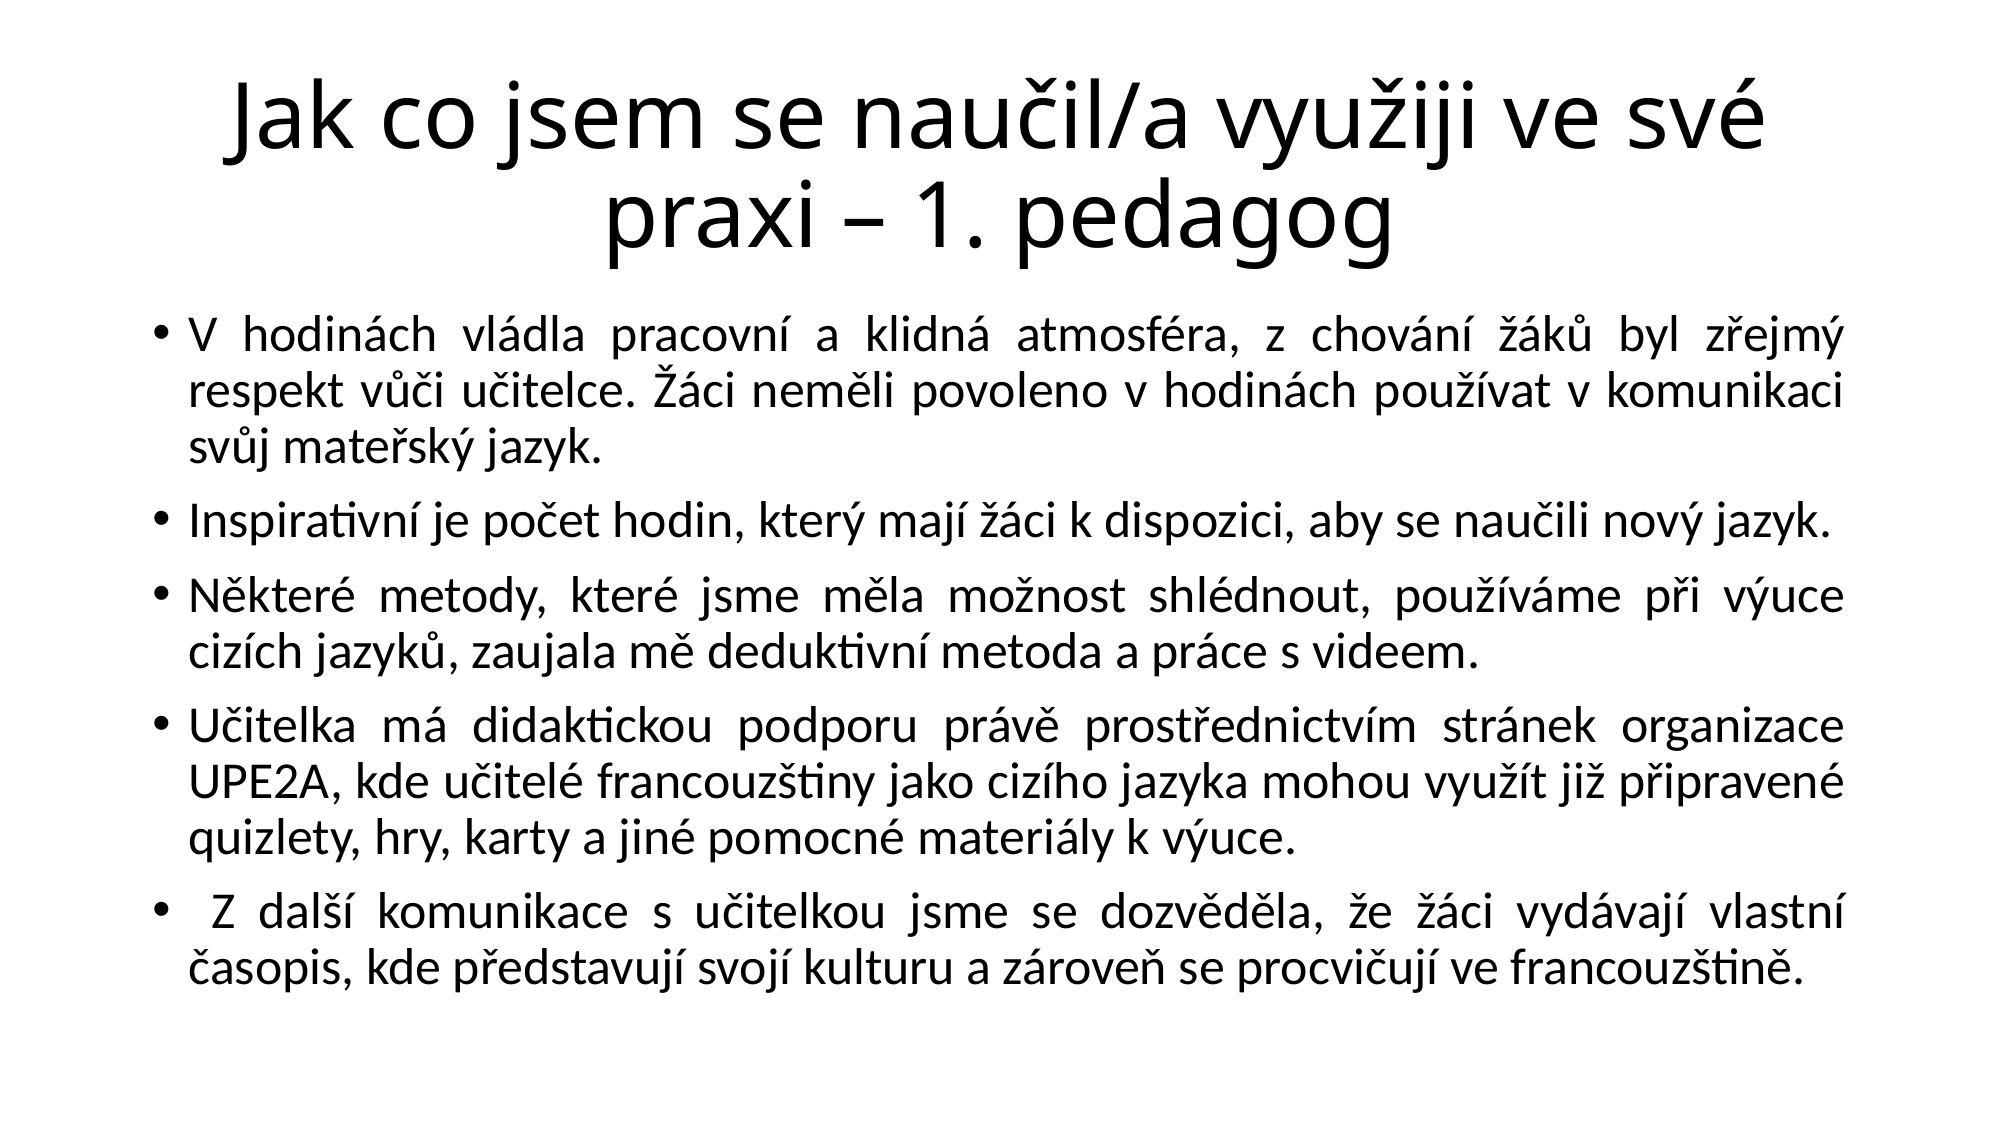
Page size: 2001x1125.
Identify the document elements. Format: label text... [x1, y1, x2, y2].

title Jak co jsem se naučil/a využiji ve své praxi – 1. pedagog [137, 59, 1863, 278]
list V hodinách vládla pracovní a klidná atmosféra, z chování žáků byl zřejmý respekt vůči učitelce. Žáci neměli povoleno v hodinách používat v komunikaci svůj mateřský jazyk. Inspirativní je počet hodin, který mají žáci k dispozici, aby se naučili nový jazyk. Některé metody, které jsme měla možnost shlédnout, používáme při výuce cizích jazyků, zaujala mě deduktivní metoda a práce s videem. Učitelka má didaktickou podporu právě prostřednictvím stránek organizace UPE2A, kde učitelé francouzštiny jako cizího jazyka mohou využít již připravené quizlety, hry, karty a jiné pomocné materiály k výuce. Z další komunikace s učitelkou jsme se dozvěděla, že žáci vydávají vlastní časopis, kde představují svojí kulturu a zároveň se procvičují ve francouzštině. [137, 299, 1863, 1014]
